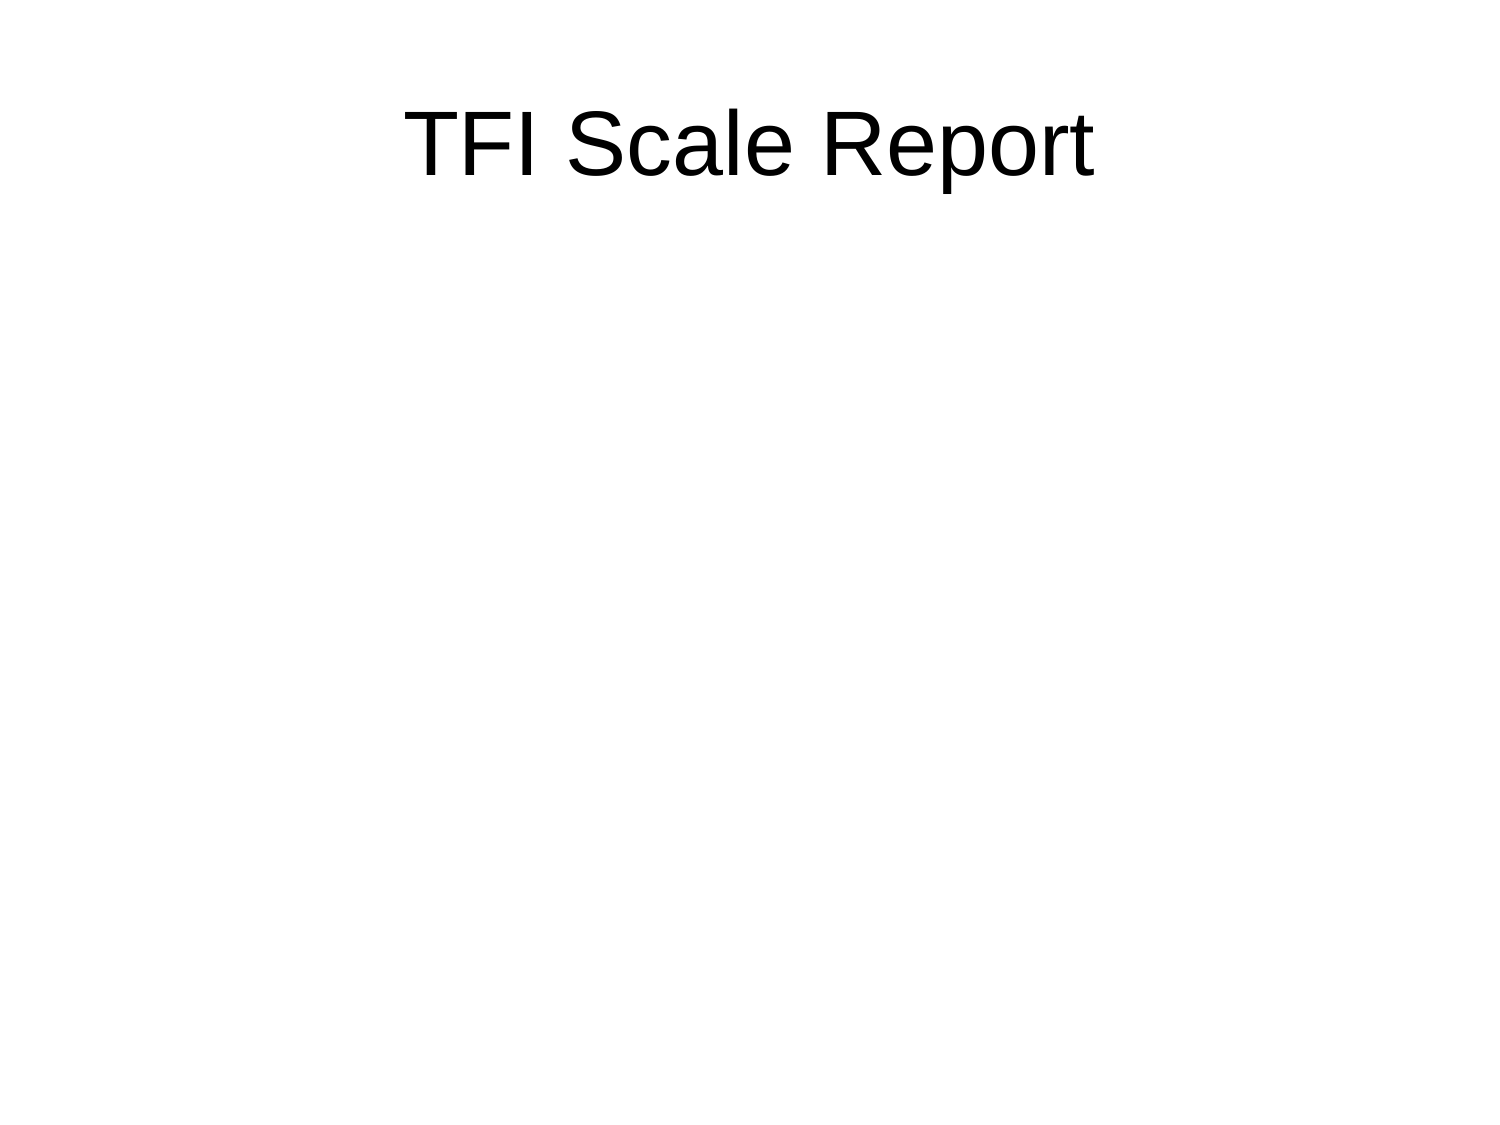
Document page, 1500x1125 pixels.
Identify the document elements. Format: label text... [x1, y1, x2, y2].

title TFI Scale Report [75, 45, 1425, 233]
